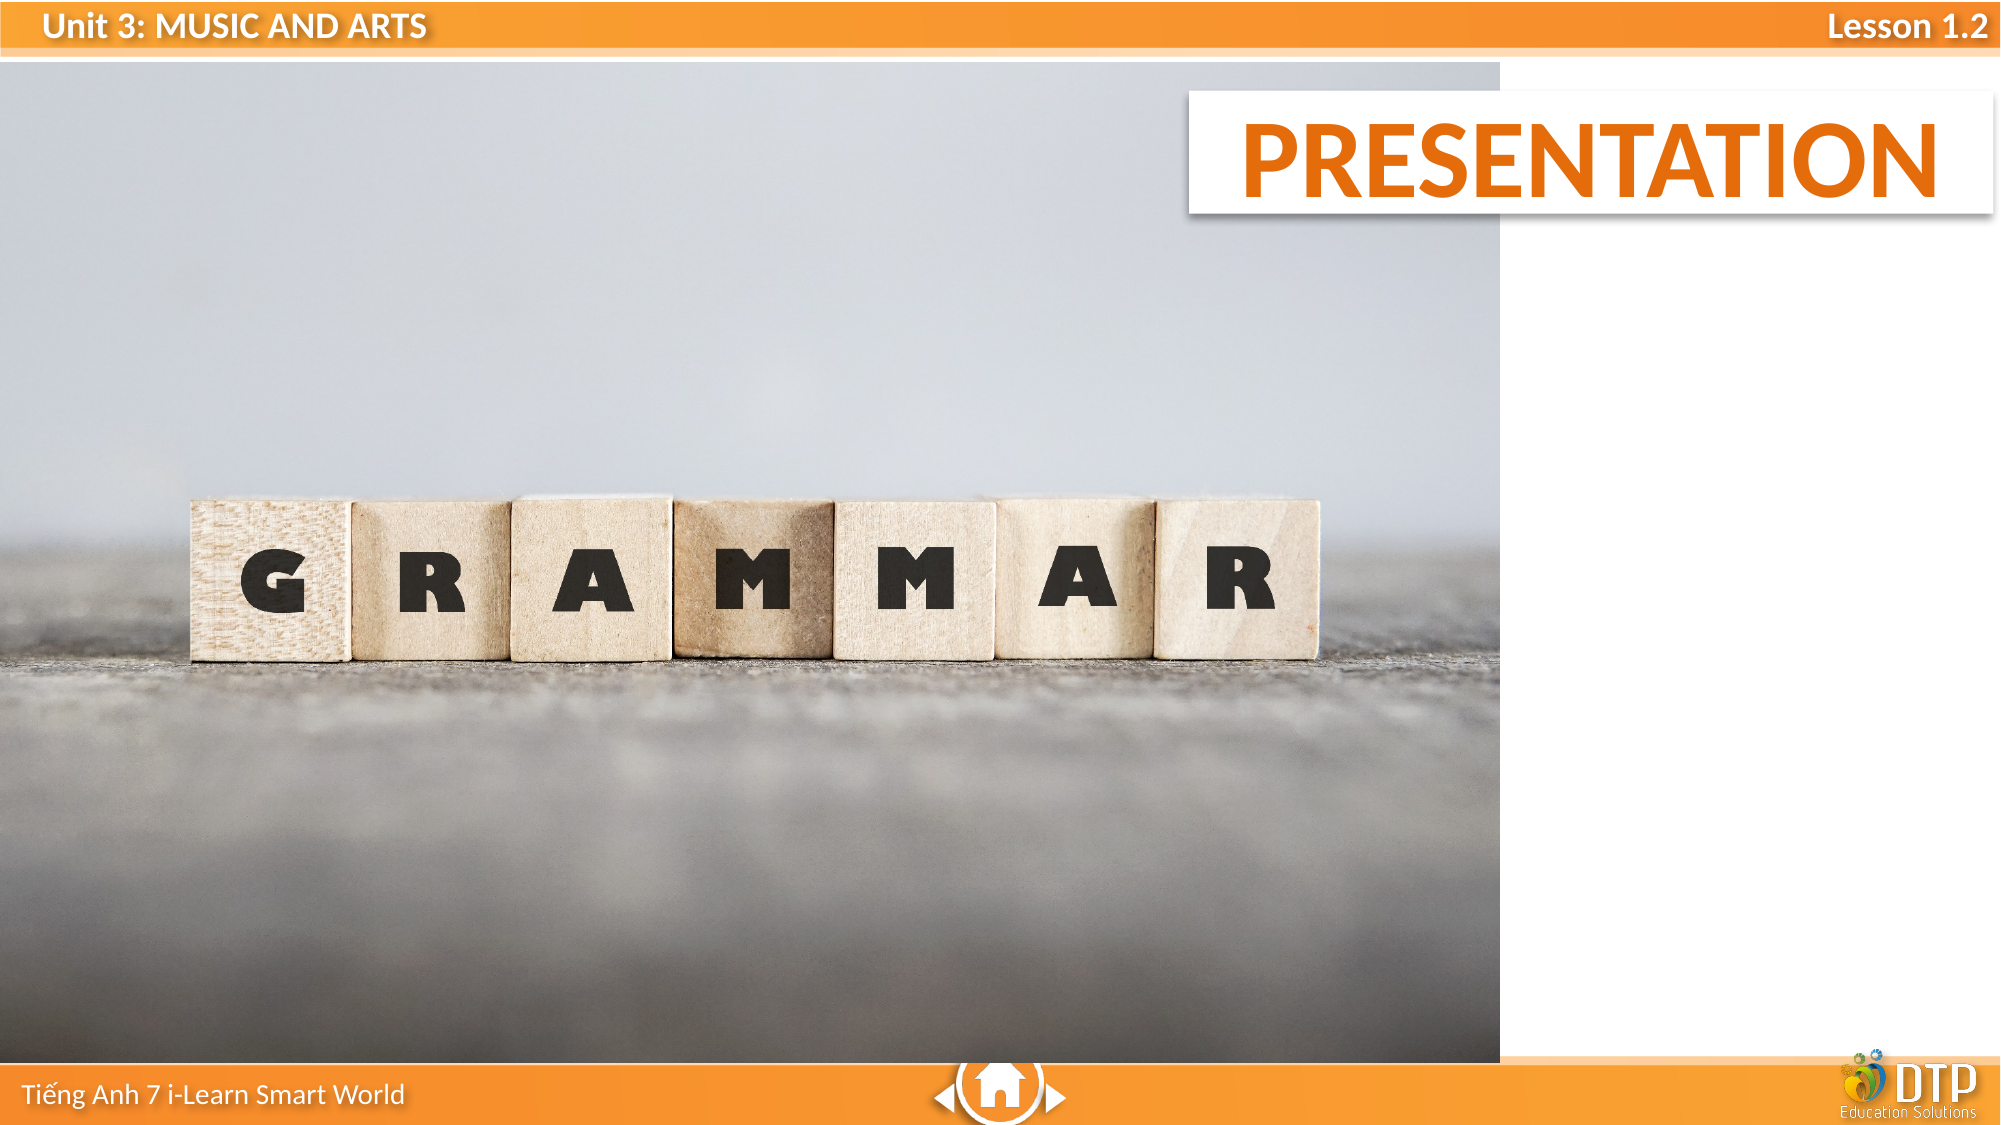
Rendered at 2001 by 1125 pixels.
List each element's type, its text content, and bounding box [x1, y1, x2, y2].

picture [0, 2, 2001, 1125]
text_box PRESENTATION [1504, 90, 1994, 214]
